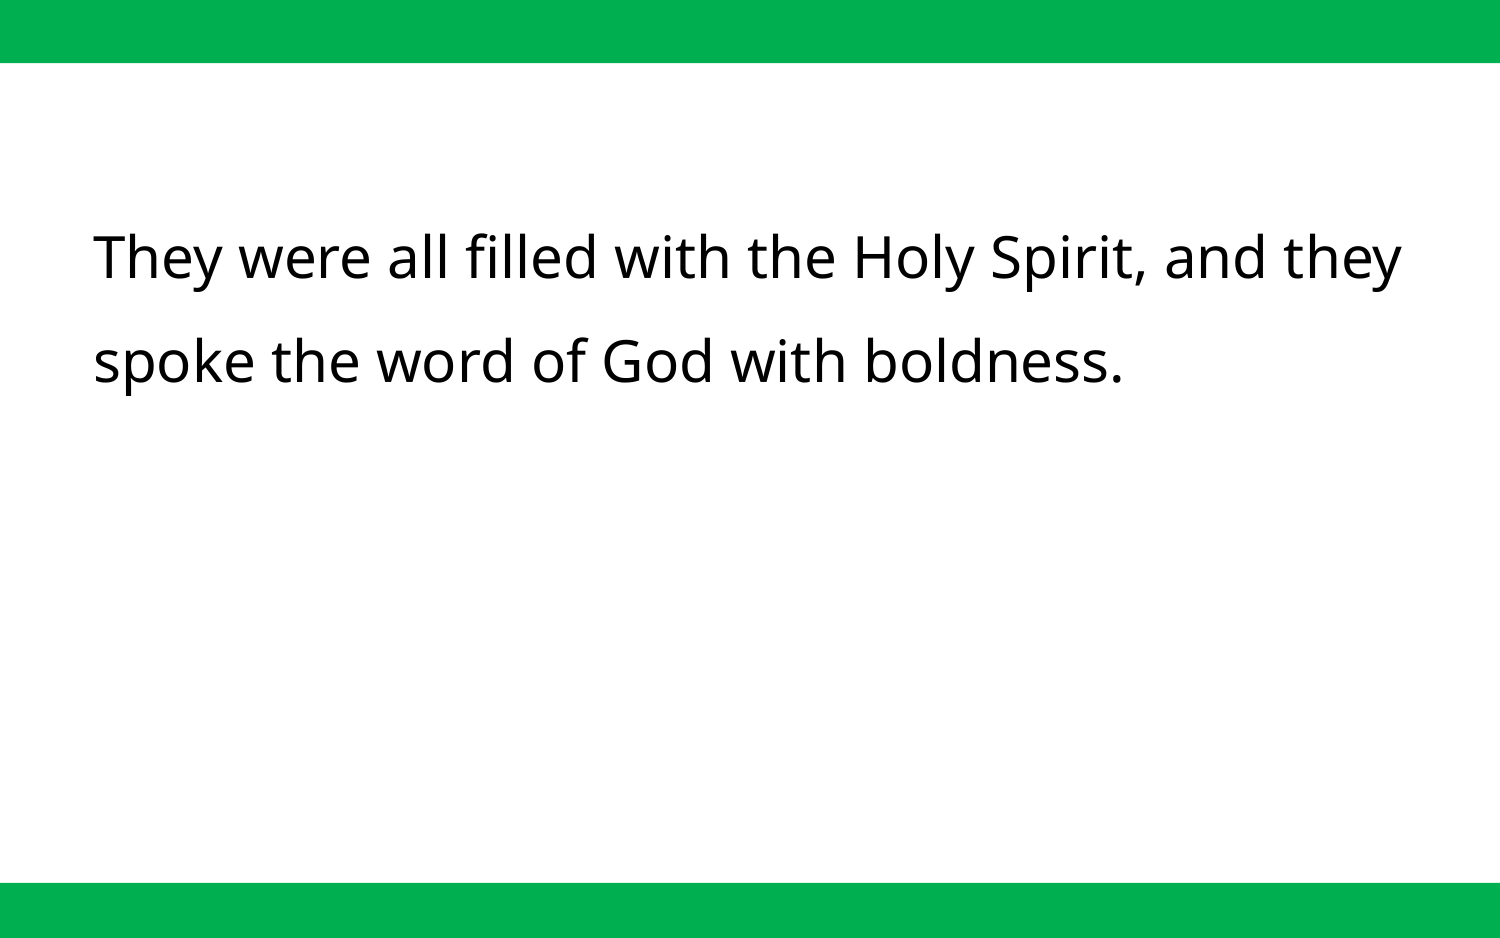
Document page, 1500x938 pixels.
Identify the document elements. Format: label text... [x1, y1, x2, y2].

text_box [0, 882, 1500, 938]
text_box They were all filled with the Holy Spirit, and they spoke the word of God with boldness. [78, 177, 1441, 469]
text_box [0, 0, 1500, 64]
